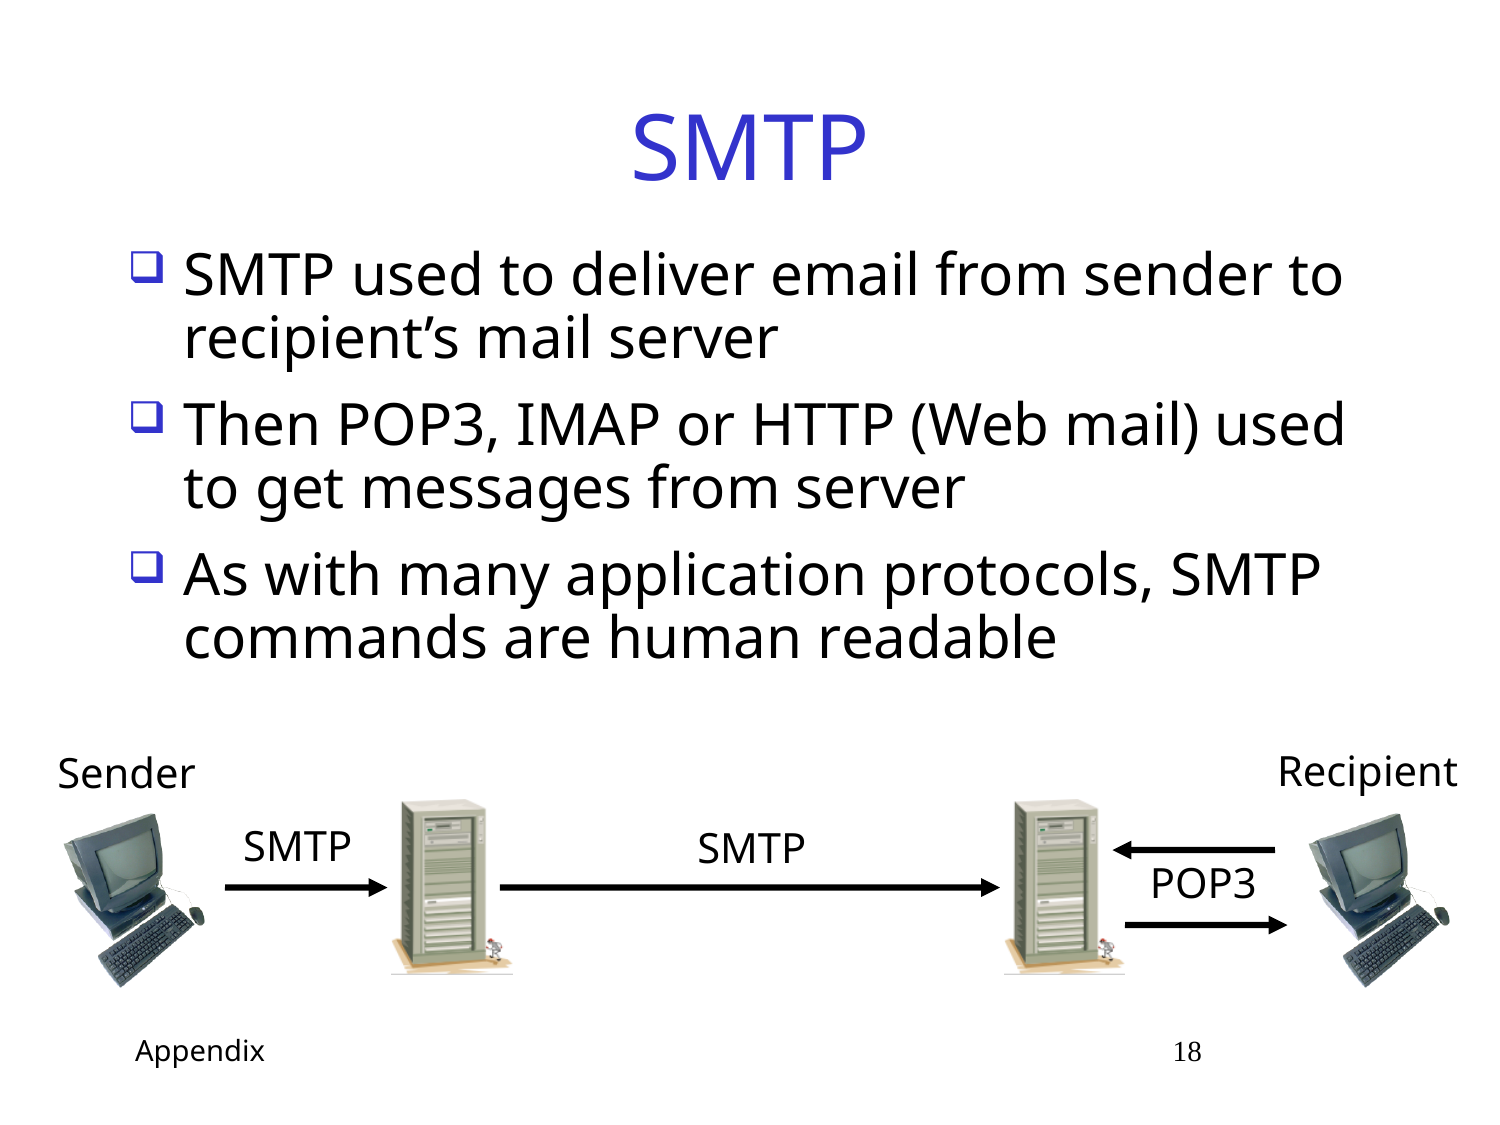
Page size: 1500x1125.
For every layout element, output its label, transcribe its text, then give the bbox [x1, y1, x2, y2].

text_box [1130, 918, 1288, 932]
picture [1307, 812, 1451, 988]
text_box [224, 881, 386, 894]
text_box Sender [42, 739, 212, 805]
title SMTP [112, 49, 1388, 237]
list SMTP used to deliver email from sender to recipient’s mail server Then POP3, IMAP or HTTP (Web mail) used to get messages from server As with many application protocols, SMTP commands are human readable [112, 237, 1388, 726]
picture [62, 812, 205, 988]
text_box [517, 881, 999, 894]
text_box SMTP [682, 814, 822, 880]
text_box SMTP [228, 812, 368, 878]
picture [391, 799, 513, 976]
text_box Recipient [1262, 737, 1473, 803]
footer Appendix 18 [112, 1024, 1401, 1101]
picture [1004, 799, 1126, 976]
text_box POP3 [1135, 851, 1272, 915]
